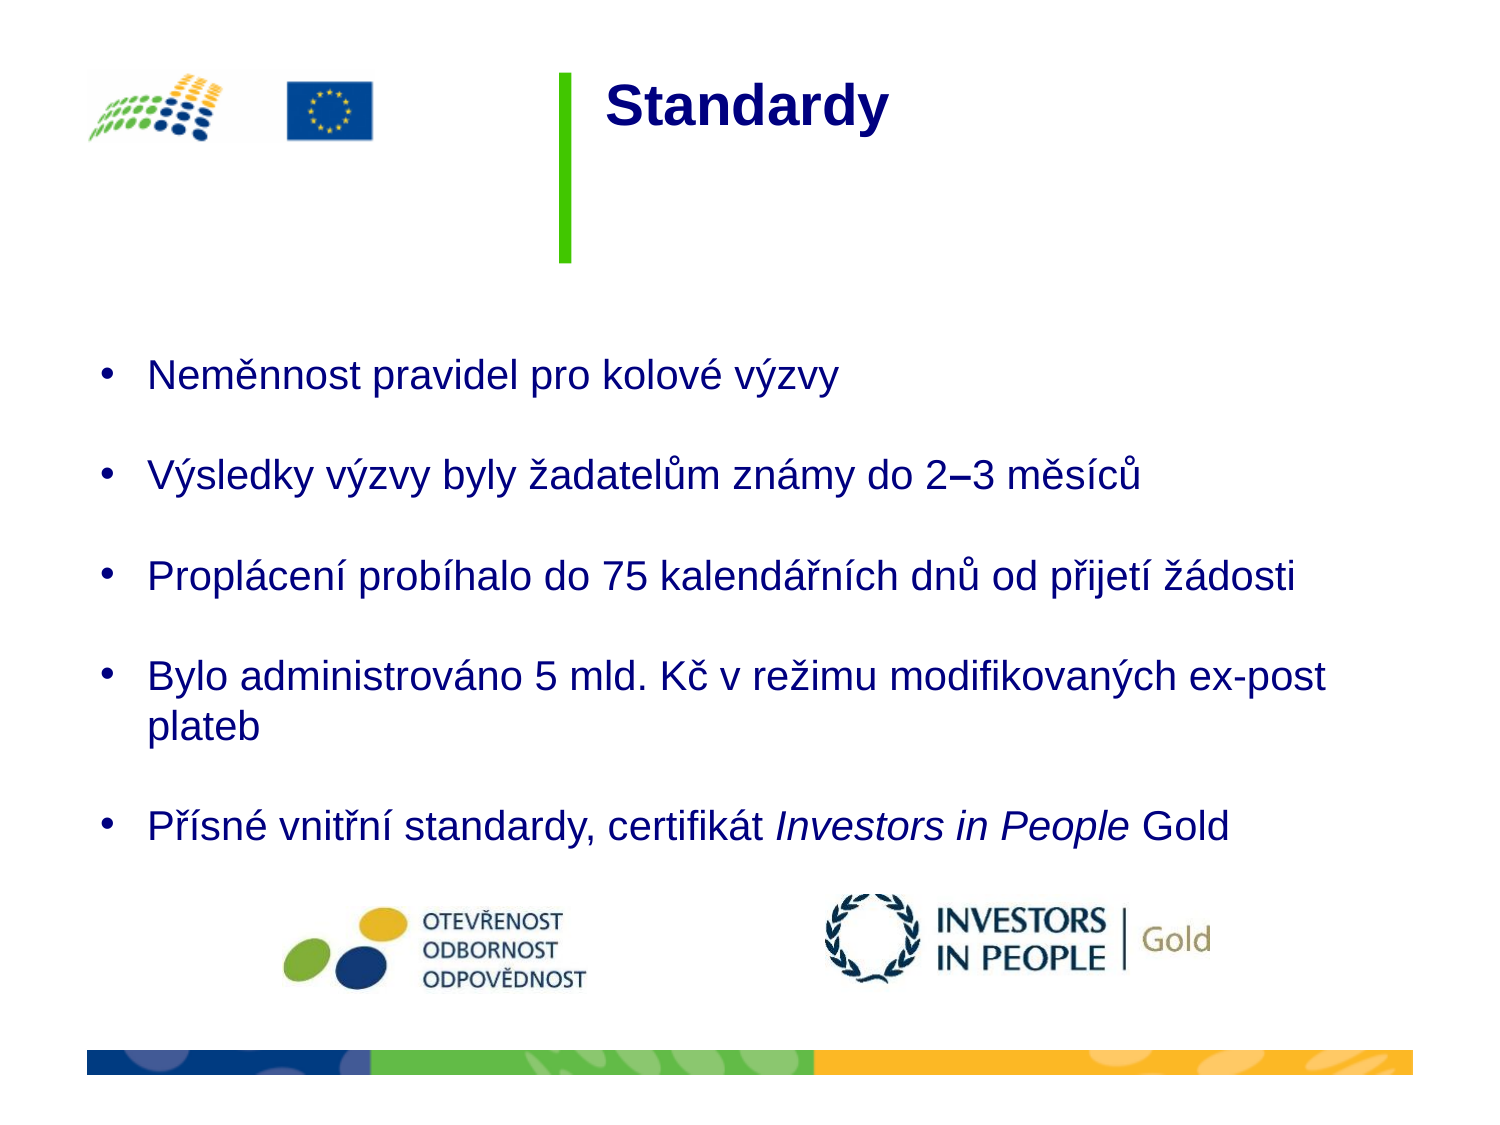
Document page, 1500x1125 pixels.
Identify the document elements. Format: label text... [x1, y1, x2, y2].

picture [282, 905, 588, 994]
picture [824, 894, 1210, 1006]
picture [87, 1050, 100, 1075]
text_box Neměnnost pravidel pro kolové výzvy Výsledky výzvy byly žadatelům známy do 2–3 měsíců Proplácení probíhalo do 75 kalendářních dnů od přijetí žádosti Bylo administrováno 5 mld. Kč v režimu modifikovaných ex-post plateb Přísné vnitřní standardy, certifikát Investors in People Gold [100, 298, 1451, 1099]
picture [87, 69, 375, 143]
title Standardy [590, 67, 1353, 263]
